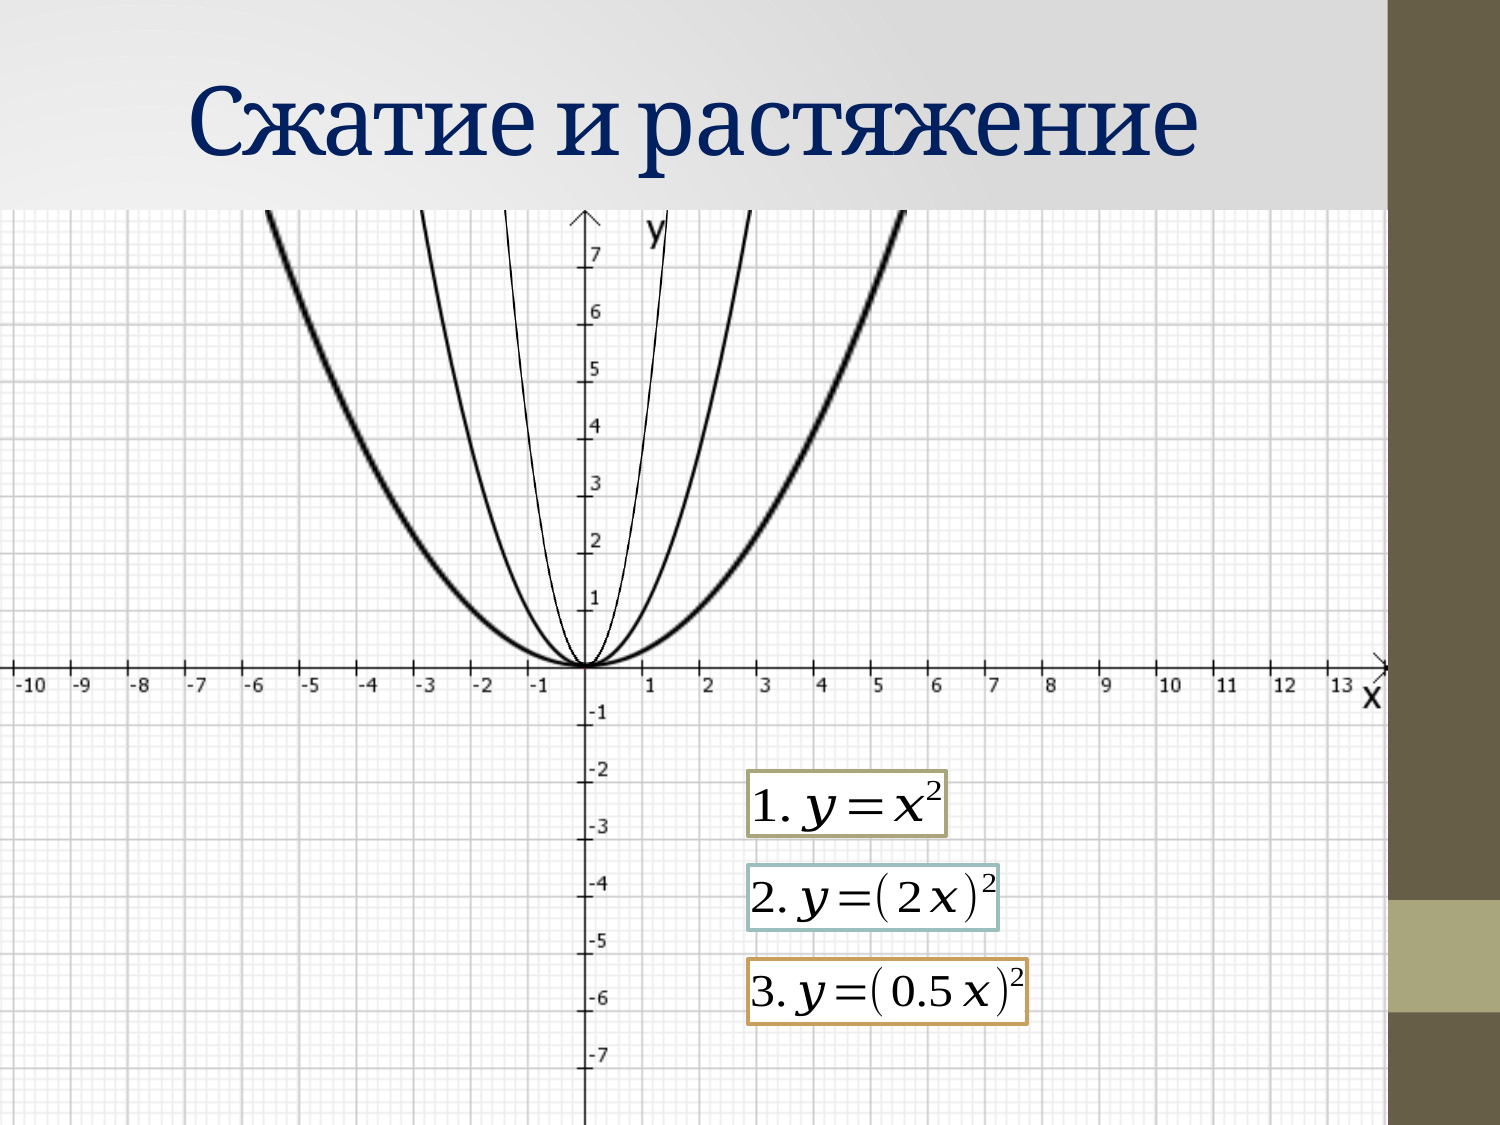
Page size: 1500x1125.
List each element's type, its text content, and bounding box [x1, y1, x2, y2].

picture [0, 210, 1389, 1125]
title Сжатие и растяжение [68, 23, 1319, 203]
